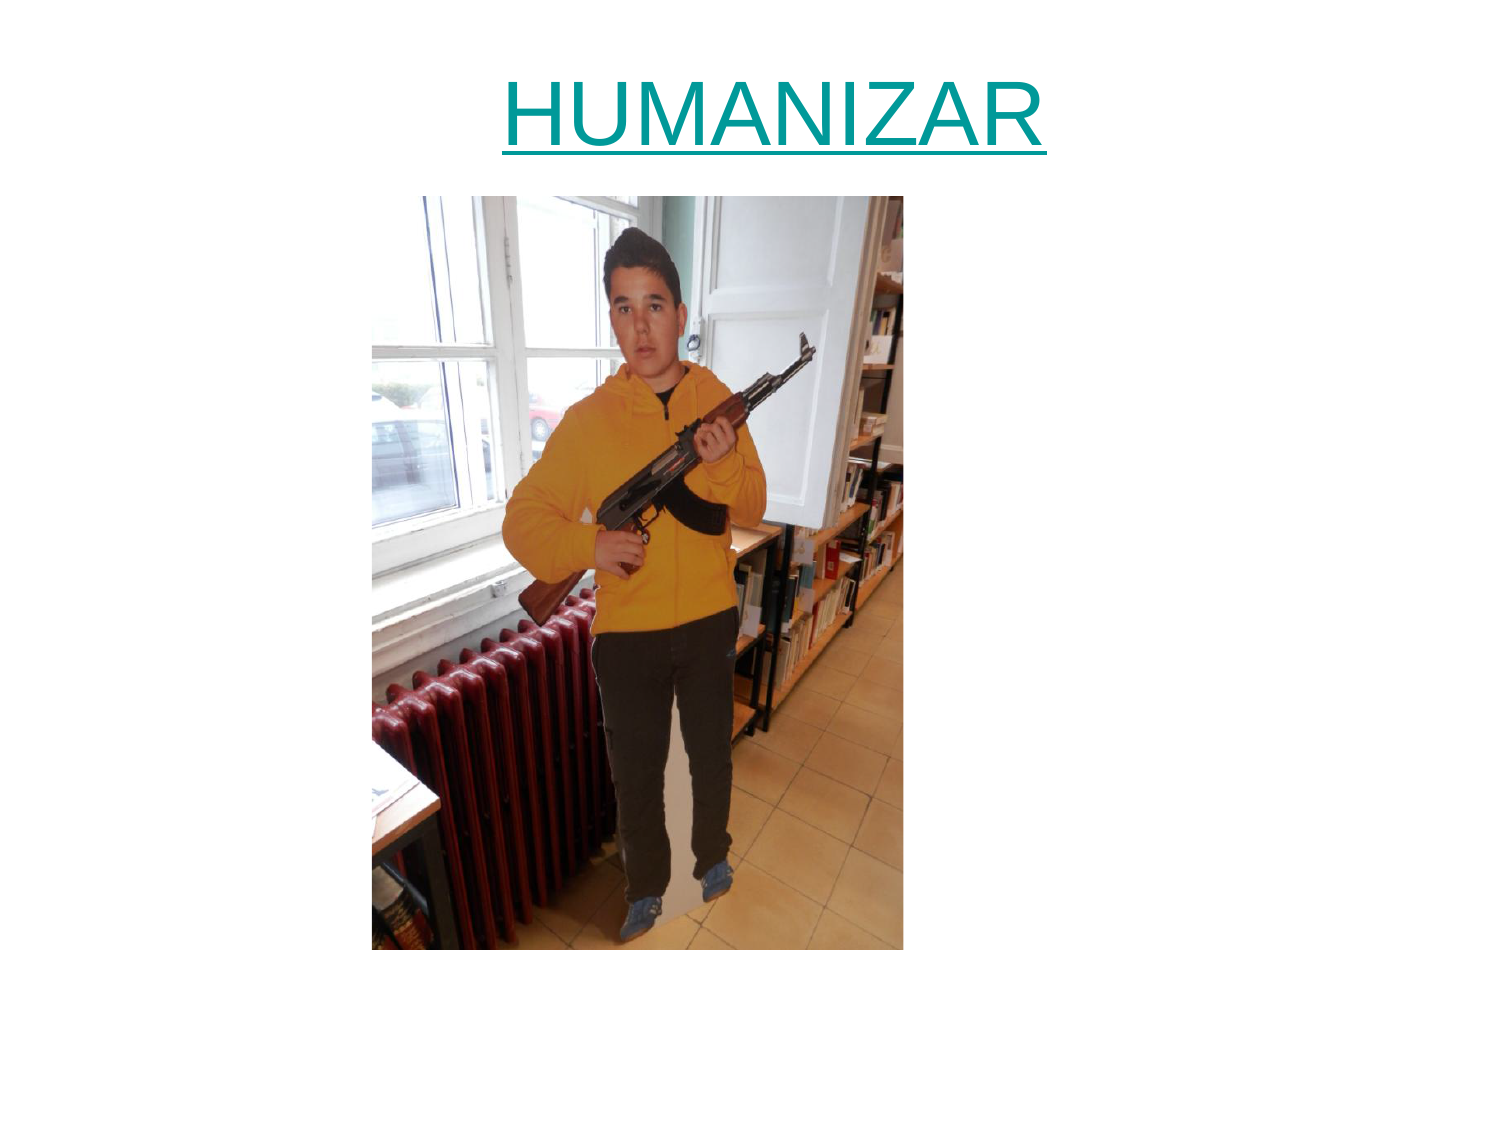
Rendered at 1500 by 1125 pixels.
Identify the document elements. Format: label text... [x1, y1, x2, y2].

title HUMANIZAR [123, 45, 1425, 173]
picture [371, 195, 904, 950]
